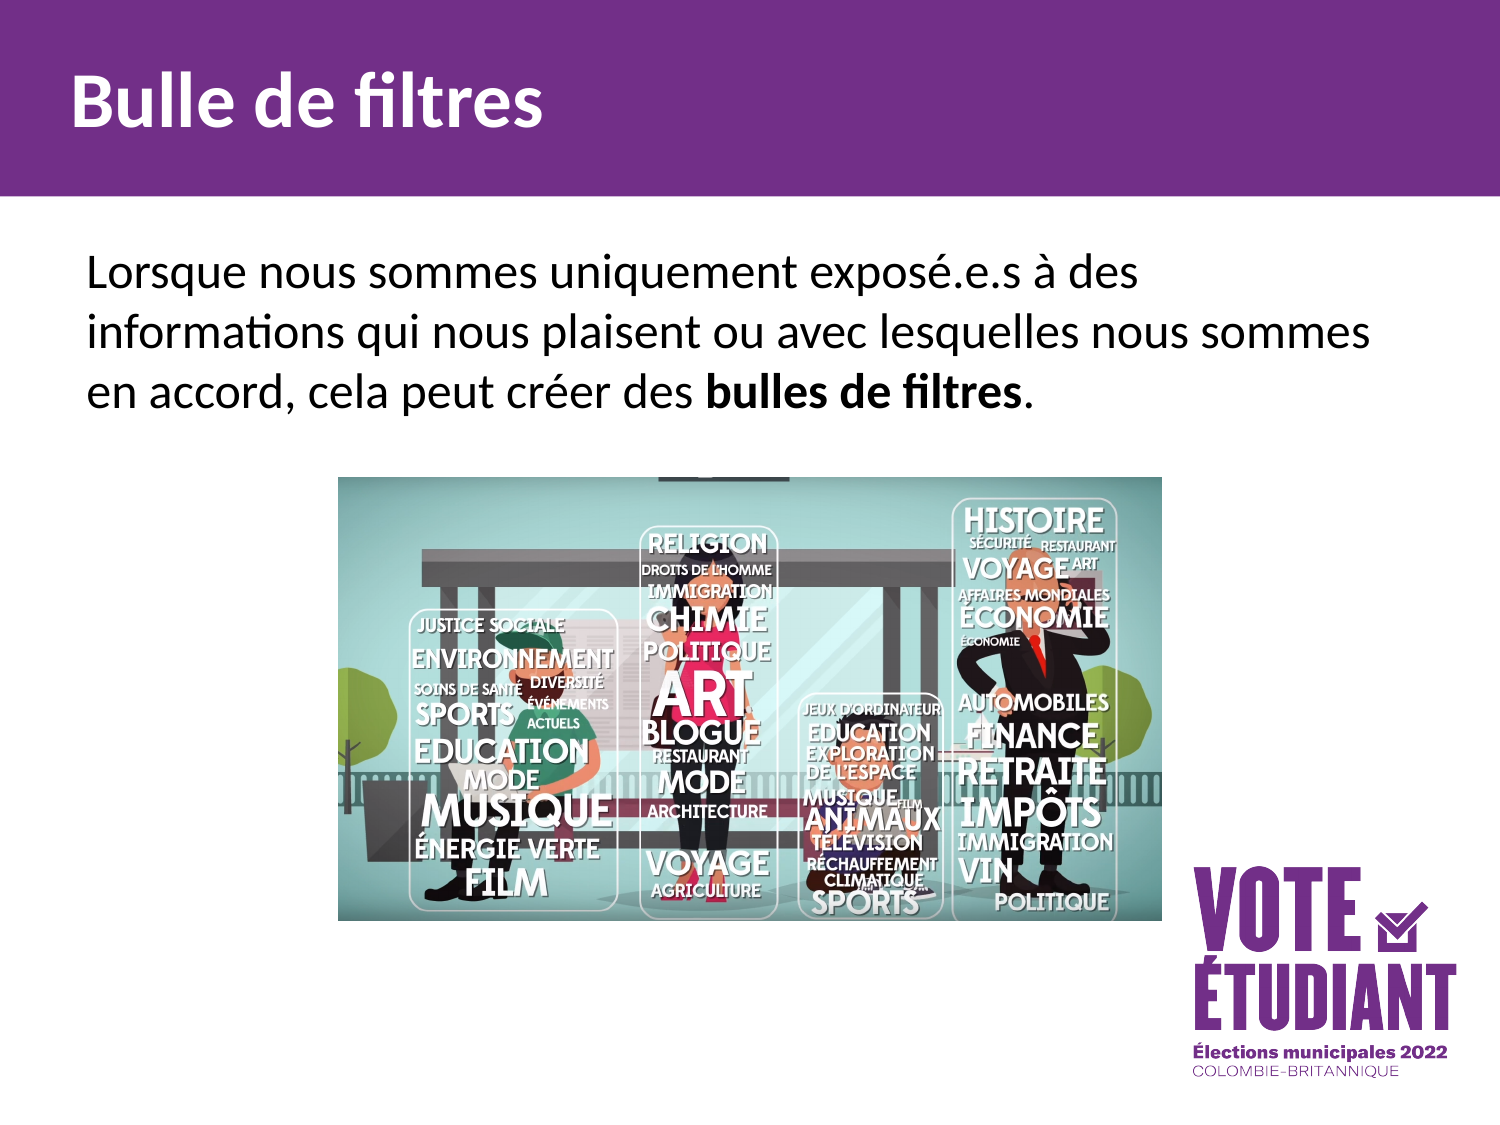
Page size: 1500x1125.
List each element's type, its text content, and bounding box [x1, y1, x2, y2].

picture [338, 476, 1162, 921]
text_box Bulle de filtres [55, 40, 1064, 152]
picture [1193, 866, 1457, 1078]
text_box Lorsque nous sommes uniquement exposé.e.s à des informations qui nous plaisent ou avec lesquelles nous sommes en accord, cela peut créer des bulles de filtres. [71, 230, 1393, 536]
